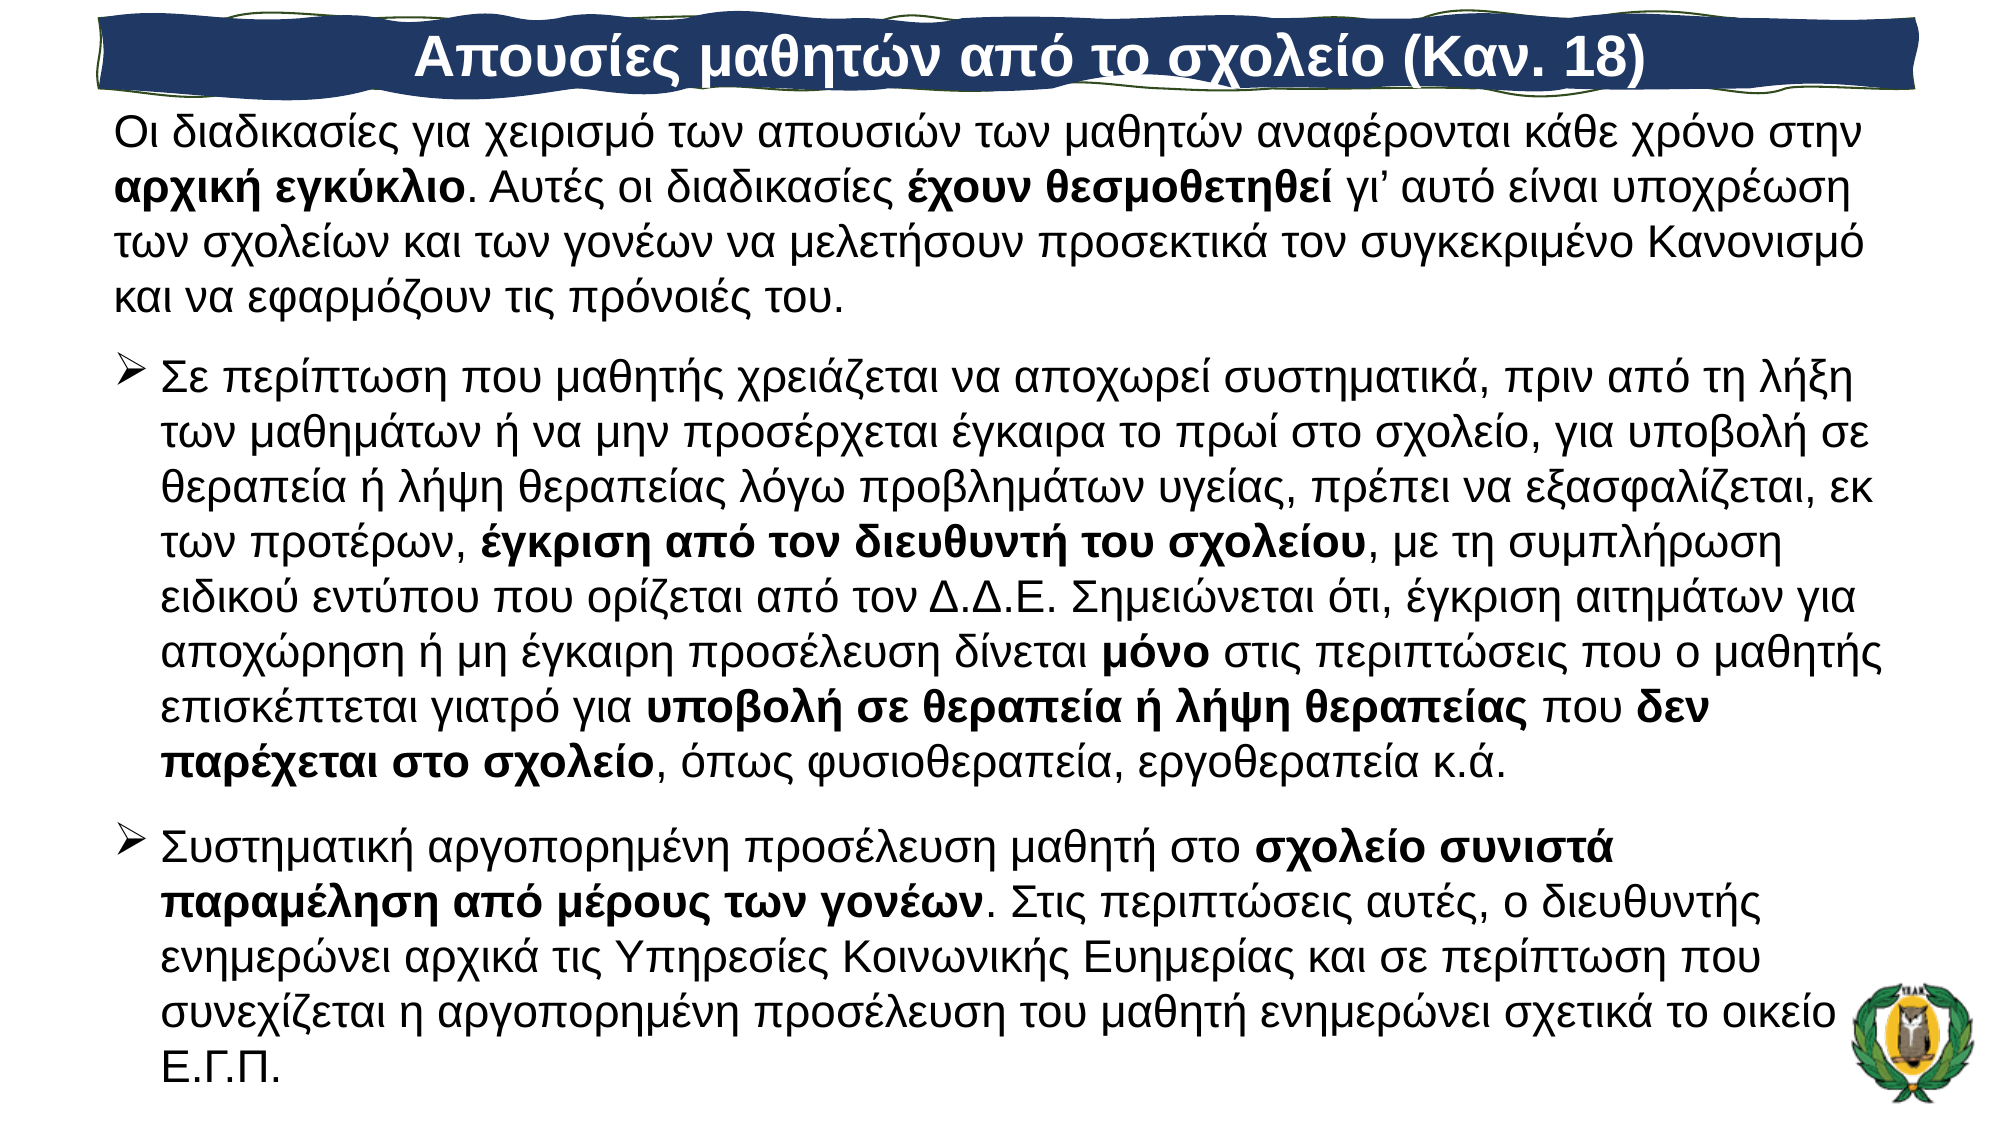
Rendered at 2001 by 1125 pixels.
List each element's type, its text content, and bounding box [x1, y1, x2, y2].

picture [1841, 969, 1988, 1114]
text_box Απουσίες μαθητών από το σχολείο (Καν. 18) [96, 9, 1919, 101]
text_box Οι διαδικασίες για χειρισμό των απουσιών των μαθητών αναφέρονται κάθε χρόνο στην αρχική εγκύκλιο. Αυτές οι διαδικασίες έχουν θεσμοθετηθεί γι’ αυτό είναι υποχρέωση των σχολείων και των γονέων να μελετήσουν προσεκτικά τον συγκεκριμένο Κανονισμό και να εφαρμόζουν τις πρόνοιές του. Σε περίπτωση που μαθητής χρειάζεται να αποχωρεί συστηματικά, πριν από τη λήξη των μαθημάτων ή να μην προσέρχεται έγκαιρα το πρωί στο σχολείο, για υποβολή σε θεραπεία ή λήψη θεραπείας λόγω προβλημάτων υγείας, πρέπει να εξασφαλίζεται, εκ των προτέρων, έγκριση από τον διευθυντή του σχολείου, με τη συμπλήρωση ειδικού εντύπου που ορίζεται από τον Δ.Δ.Ε. Σημειώνεται ότι, έγκριση αιτημάτων για αποχώρηση ή μη έγκαιρη προσέλευση δίνεται μόνο στις περιπτώσεις που ο μαθητής επισκέπτεται γιατρό για υποβολή σε θεραπεία ή λήψη θεραπείας που δεν παρέχεται στο σχολείο, όπως φυσιοθεραπεία, εργοθεραπεία κ.ά. Συστηματική αργοπορημένη προσέλευση μαθητή στο σχολείο συνιστά παραμέληση από μέρους των γονέων. Στις περιπτώσεις αυτές, ο διευθυντής ενημερώνει αρχικά τις Υπηρεσίες Κοινωνικής Ευημερίας και σε περίπτωση που συνεχίζεται η αργοπορημένη προσέλευση του μαθητή ενημερώνει σχετικά το οικείο Ε.Γ.Π. [98, 94, 1915, 1099]
